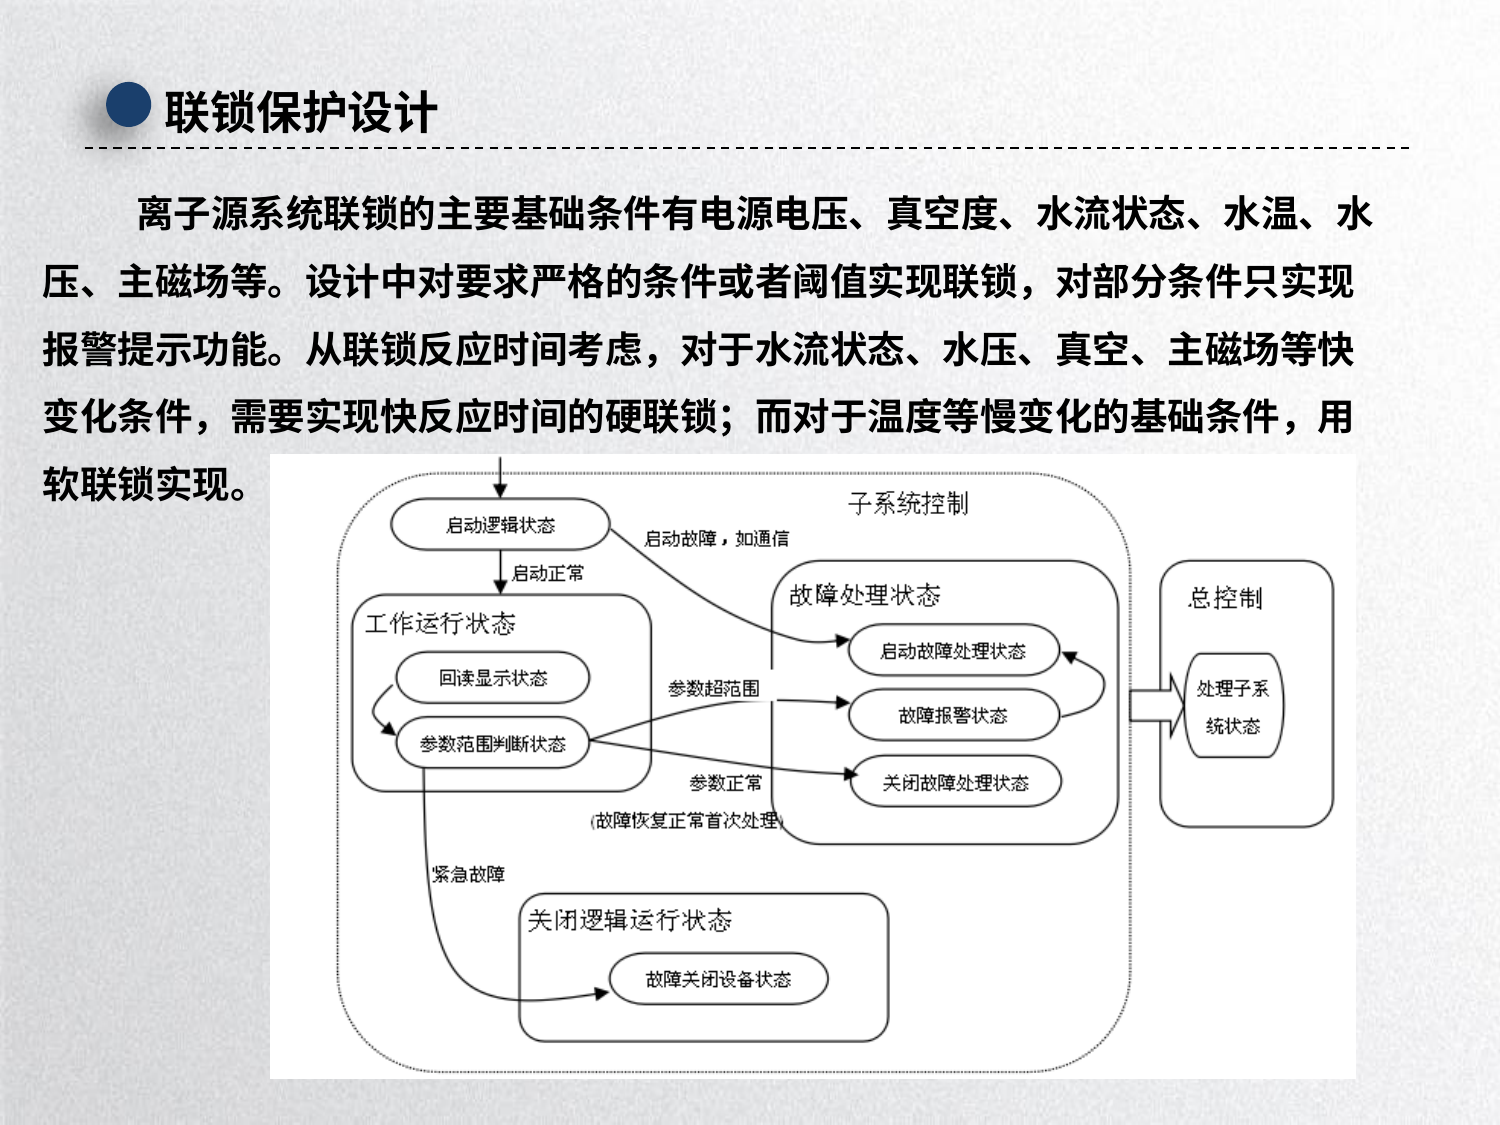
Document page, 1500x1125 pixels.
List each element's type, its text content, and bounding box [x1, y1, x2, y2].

text_box 联锁保护设计 [150, 76, 455, 146]
picture [0, 0, 1500, 1125]
text_box [104, 79, 150, 130]
text_box 离子源系统联锁的主要基础条件有电源电压、真空度、水流状态、水温、水压、主磁场等。设计中对要求严格的条件或者阈值实现联锁，对部分条件只实现报警提示功能。从联锁反应时间考虑，对于水流状态、水压、真空、主磁场等快变化条件，需要实现快反应时间的硬联锁；而对于温度等慢变化的基础条件，用软联锁实现。 [42, 160, 1386, 506]
